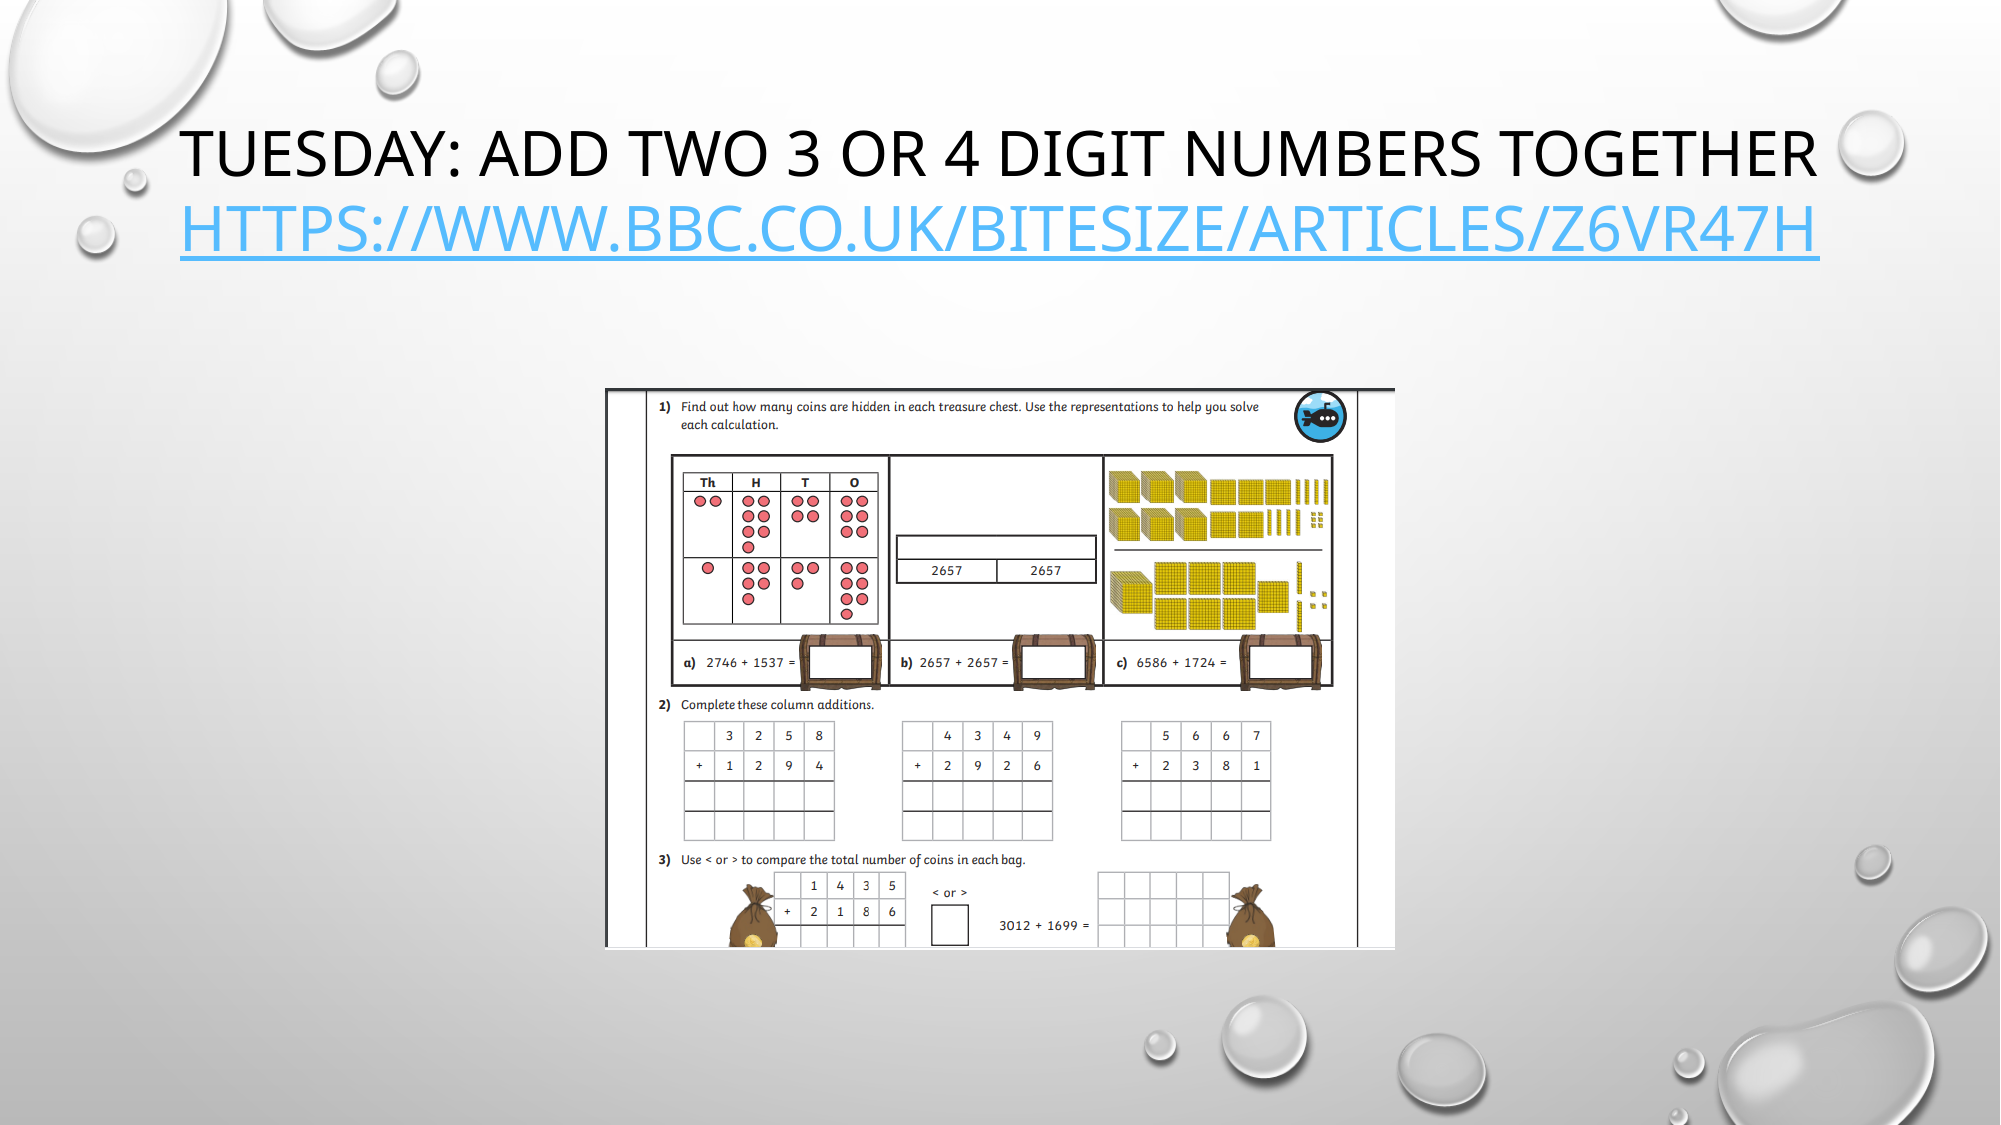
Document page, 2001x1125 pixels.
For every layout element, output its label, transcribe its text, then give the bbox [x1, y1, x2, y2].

title Tuesday: Add two 3 or 4 digit numbers together https://www.bbc.co.uk/bitesize/articles/z6vr47h [149, 101, 1851, 364]
picture [0, 0, 2000, 1125]
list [605, 387, 1395, 951]
